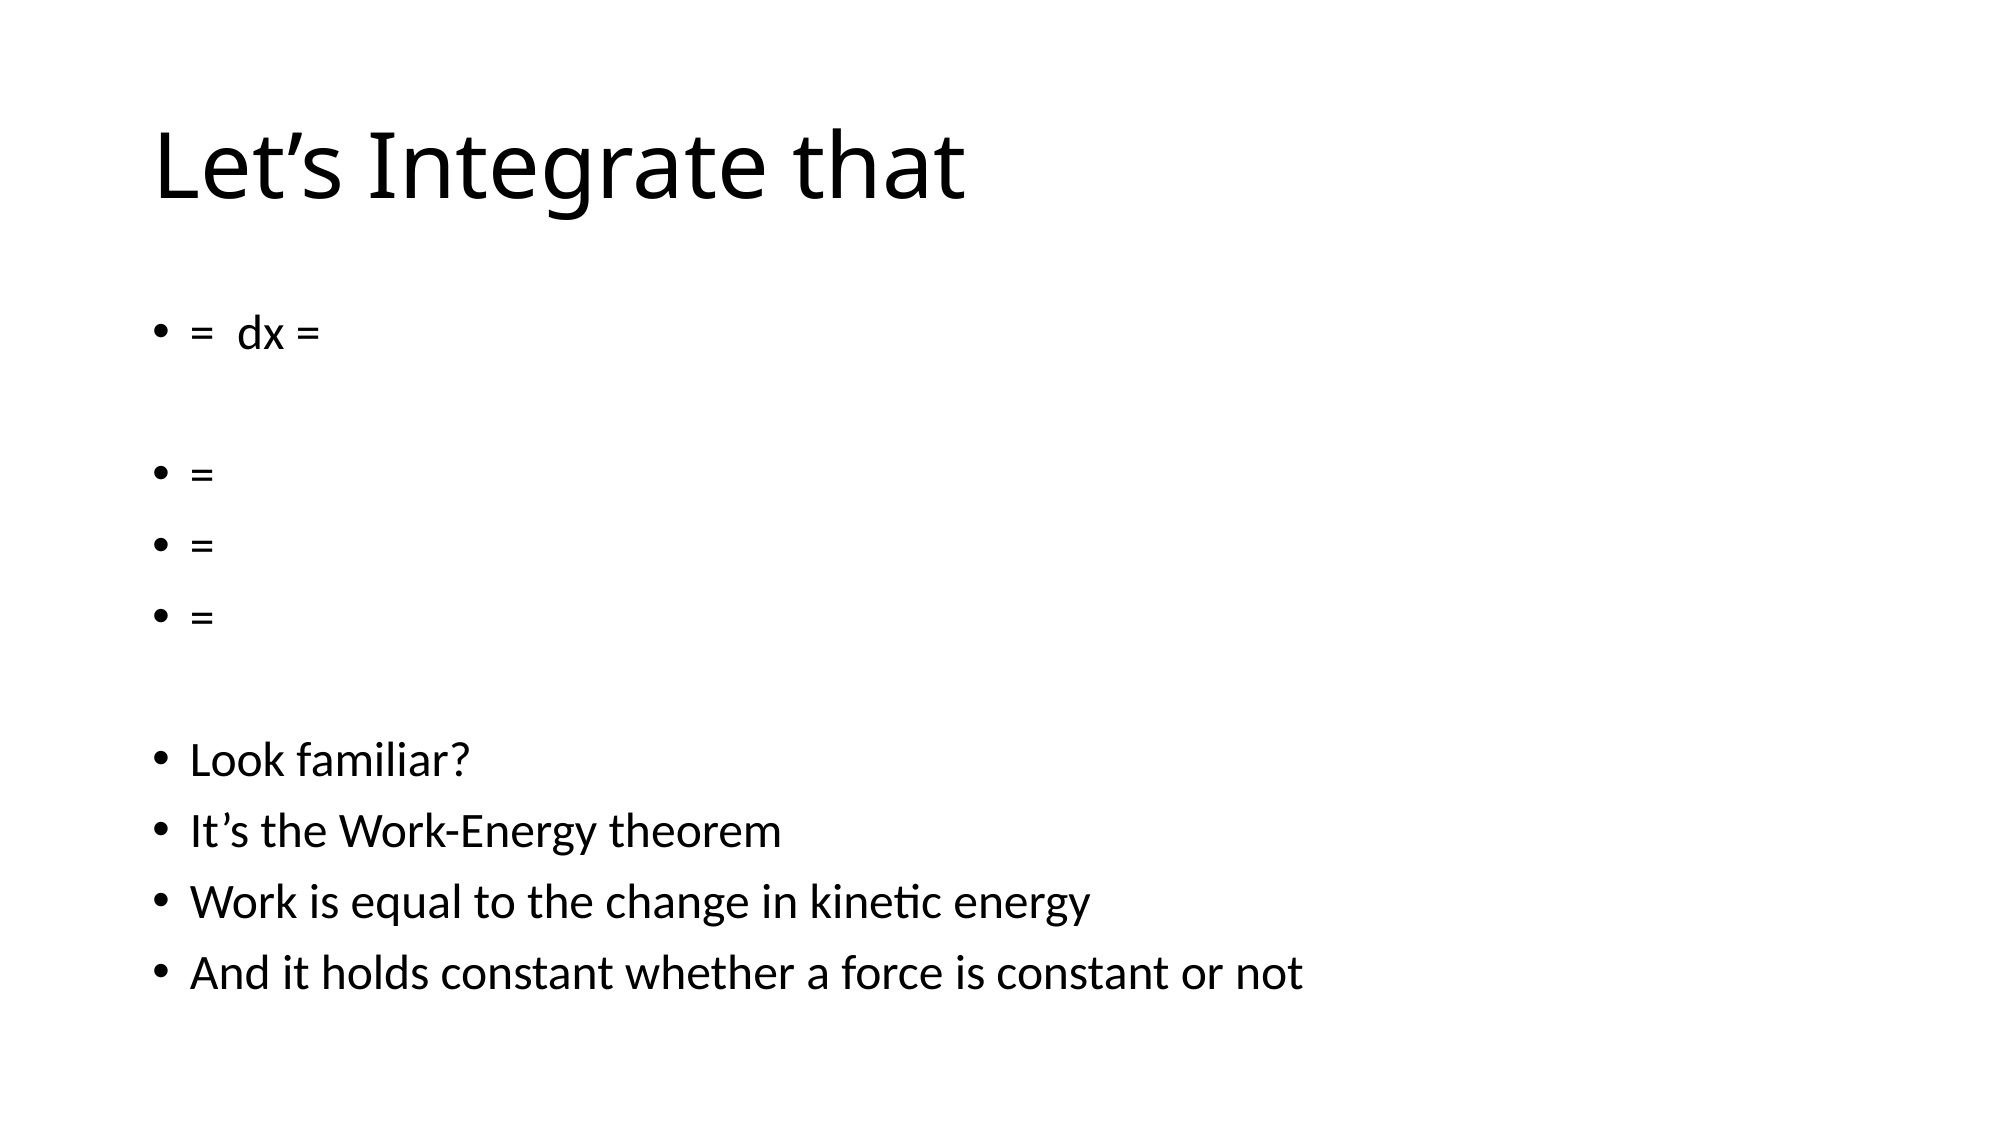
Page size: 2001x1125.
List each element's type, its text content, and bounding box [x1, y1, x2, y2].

title Let’s Integrate that [137, 59, 1863, 278]
